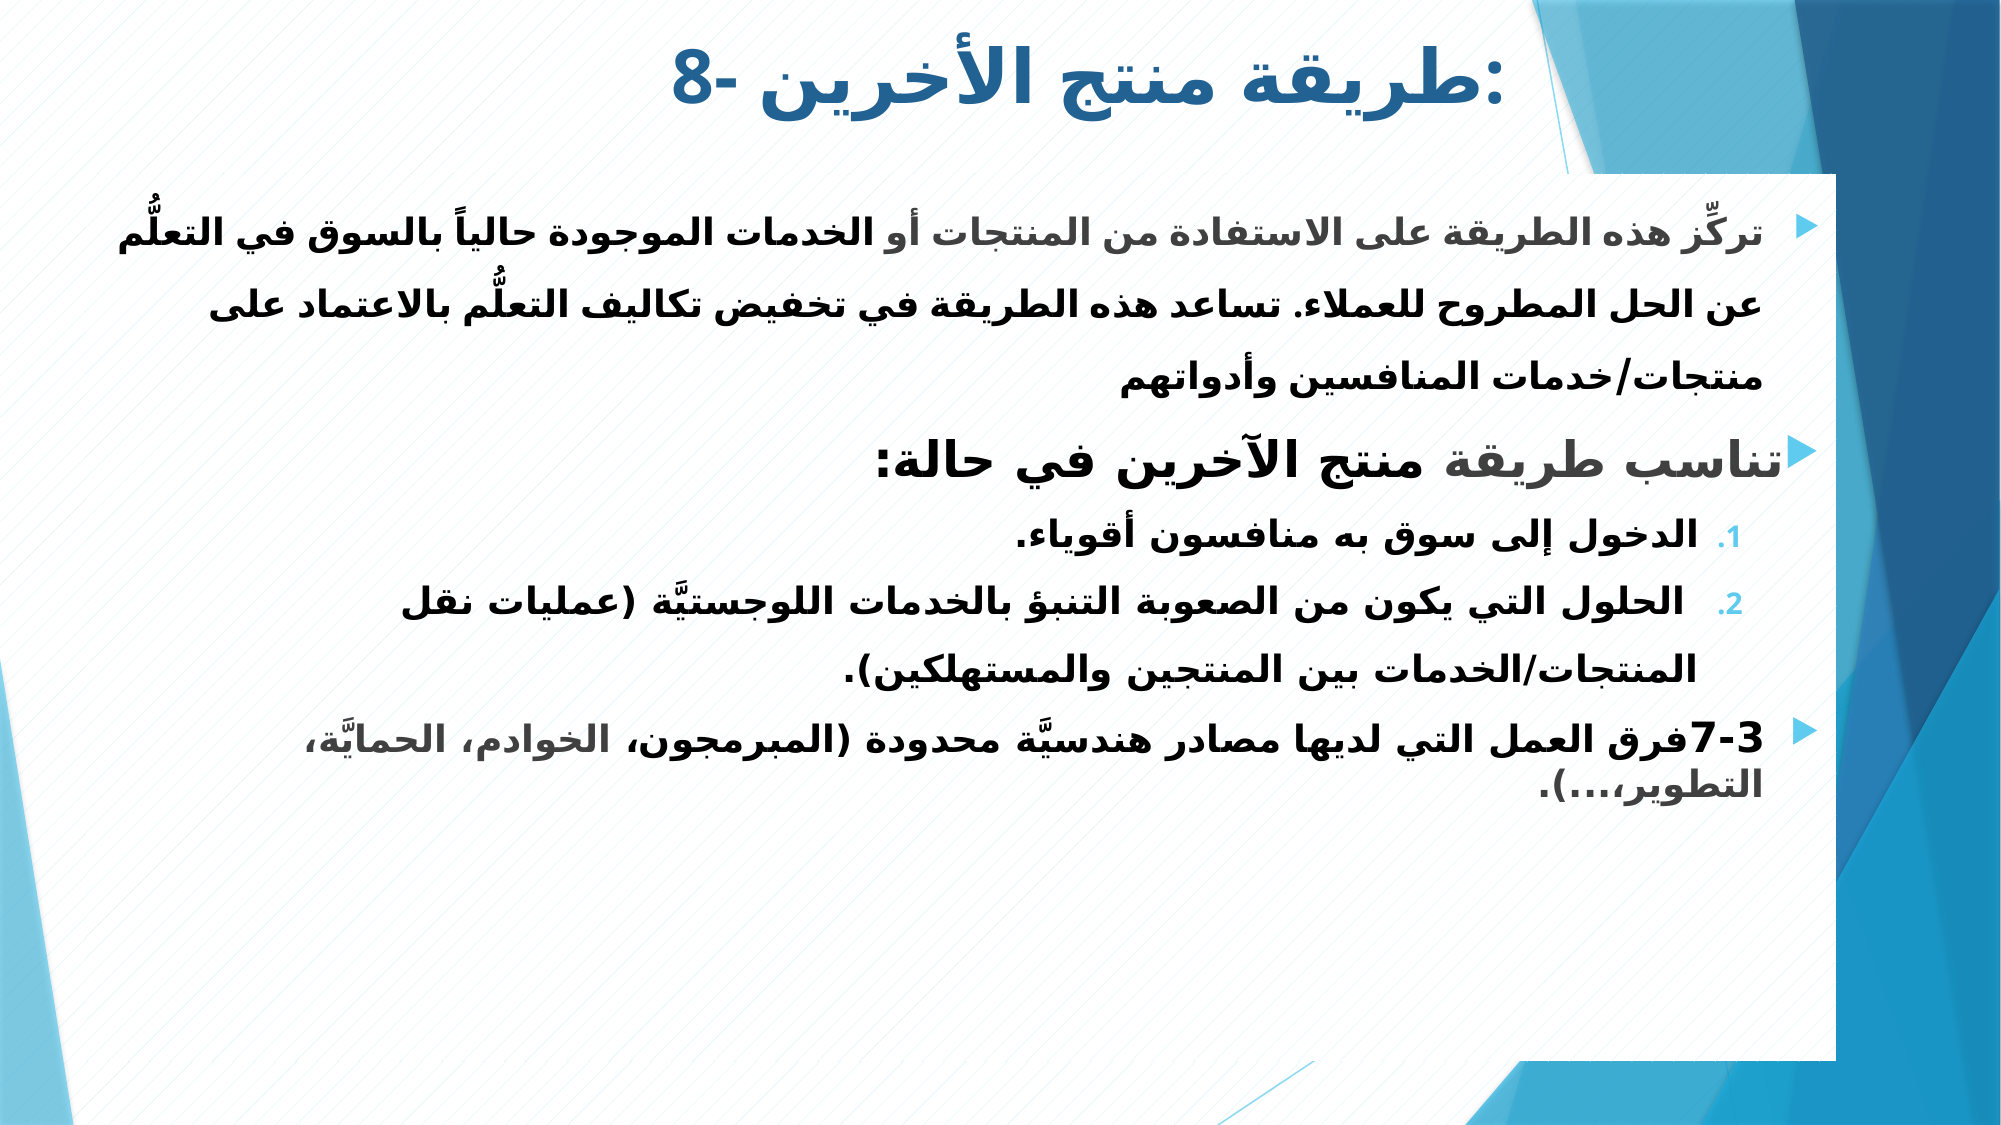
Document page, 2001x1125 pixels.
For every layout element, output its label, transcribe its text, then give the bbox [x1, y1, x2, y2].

title 8- طريقة منتج الأخرين: [111, 21, 1522, 173]
list تركِّز هذه الطريقة على الاستفادة من المنتجات أو الخدمات الموجودة حالياً بالسوق في التعلُّم عن الحل المطروح للعملاء. تساعد هذه الطريقة في تخفيض تكاليف التعلُّم بالاعتماد على منتجات/خدمات المنافسين وأدواتهم تناسب طريقة منتج الآخرين في حالة: الدخول إلى سوق به منافسون أقوياء. الحلول التي يكون من الصعوبة التنبؤ بالخدمات اللوجستيَّة (عمليات نقل المنتجات/الخدمات بين المنتجين والمستهلكين). 7-3 فرق العمل التي لديها مصادر هندسيَّة محدودة (المبرمجون، الخوادم، الحمايَّة، التطوير،...). [85, 173, 1837, 1062]
